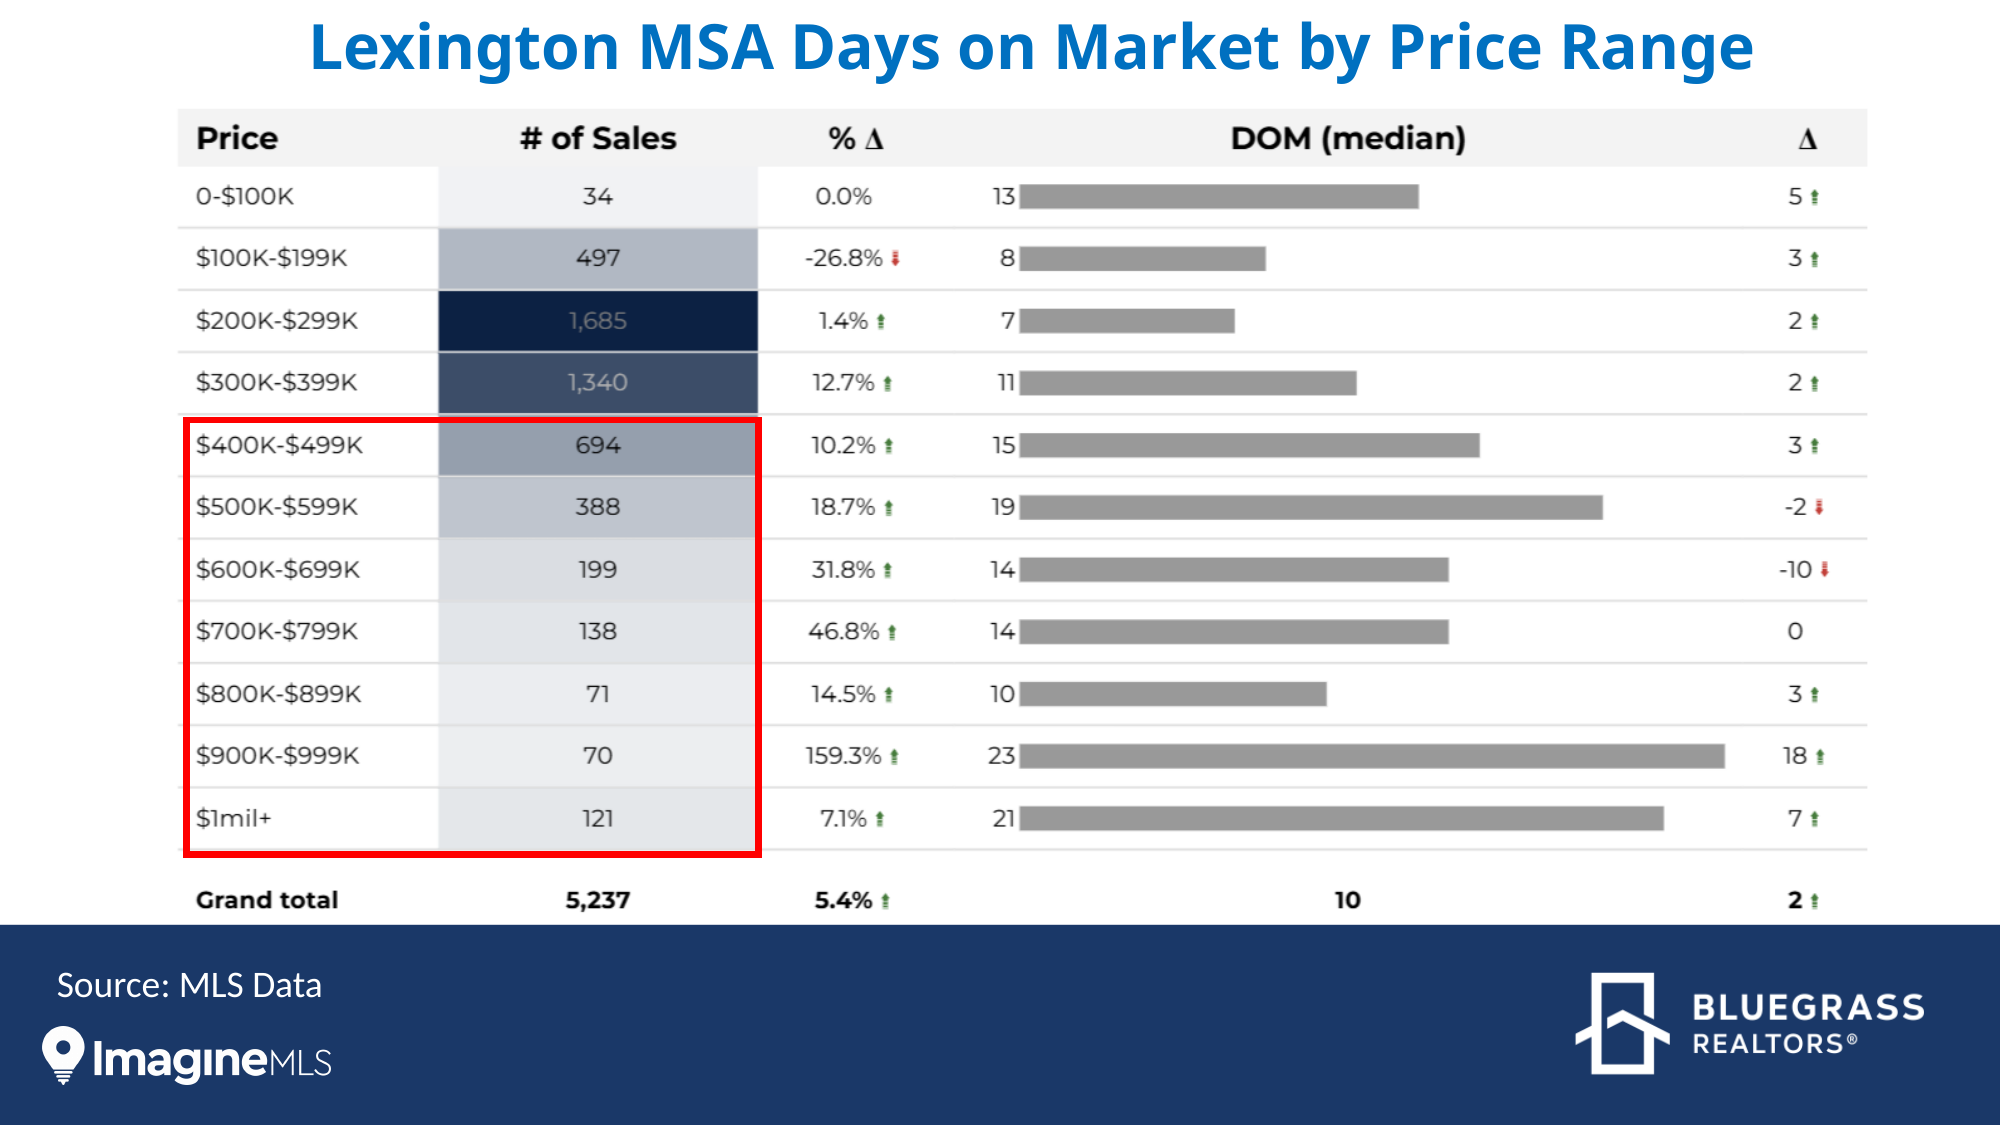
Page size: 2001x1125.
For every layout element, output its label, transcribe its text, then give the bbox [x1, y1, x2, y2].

text_box Source: MLS Data [42, 952, 494, 1013]
picture [0, 0, 2000, 1125]
text_box Lexington MSA Days on Market by Price Range [165, 0, 1900, 90]
